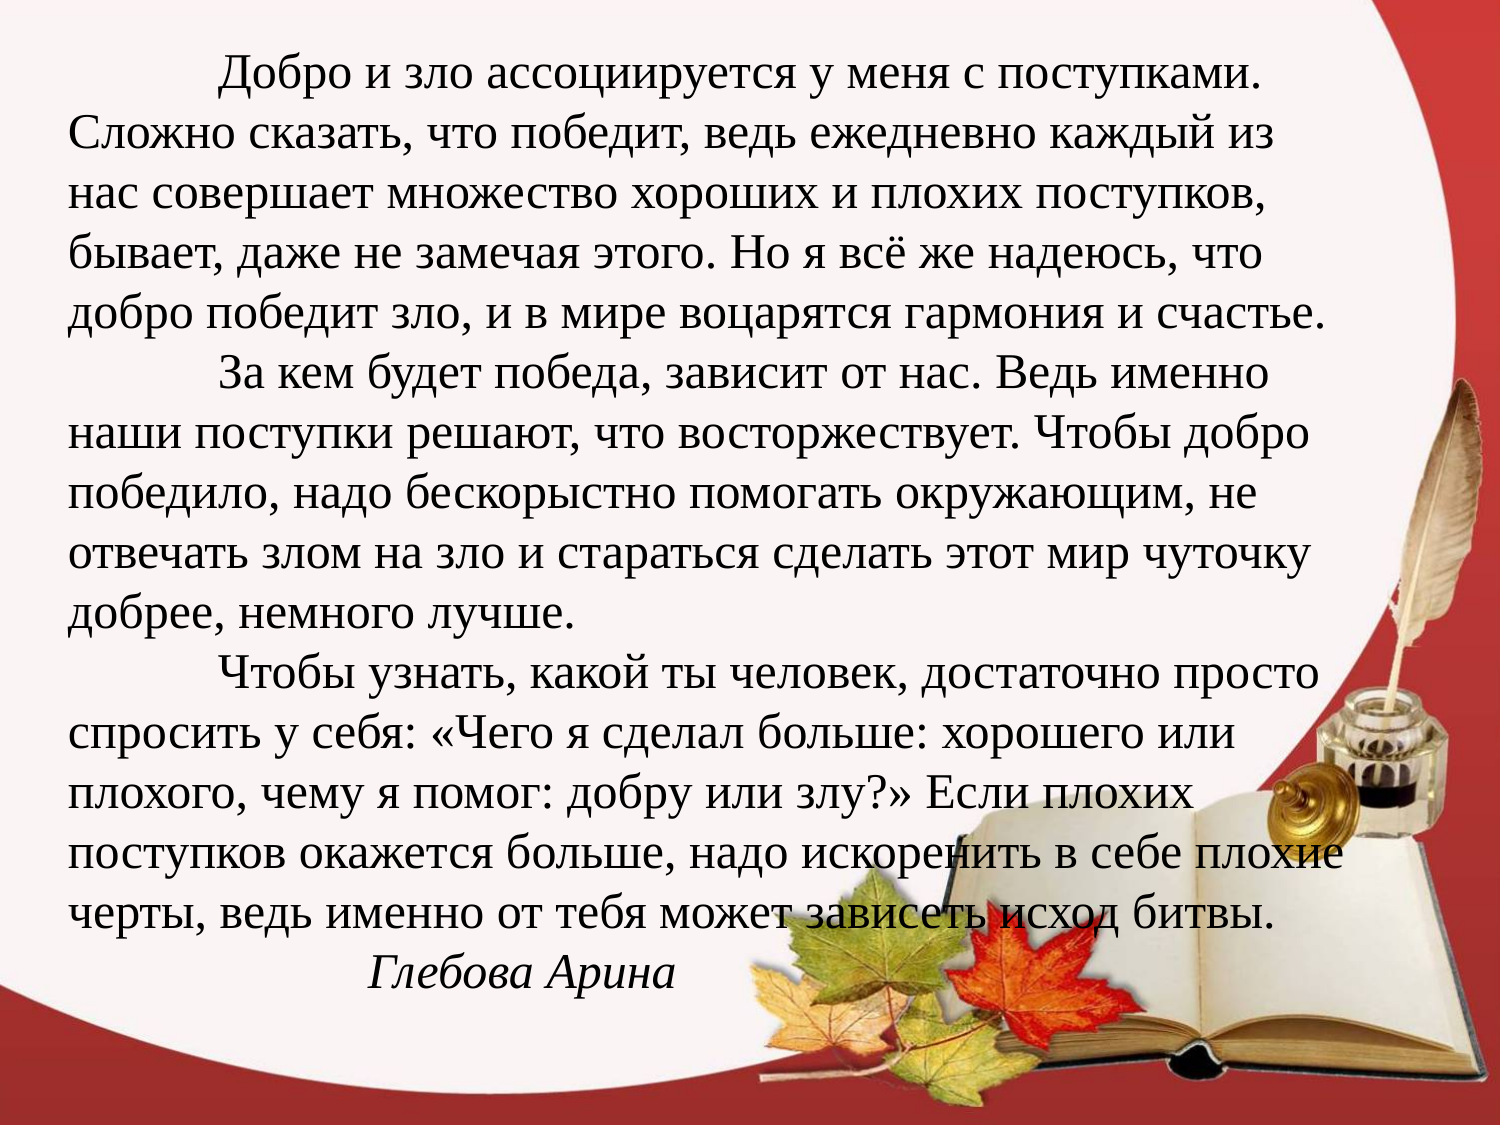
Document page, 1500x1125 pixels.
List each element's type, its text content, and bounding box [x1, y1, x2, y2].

text_box Добро и зло ассоциируется у меня с поступками. Сложно сказать, что победит, ведь ежедневно каждый из нас совершает множество хороших и плохих поступков, бывает, даже не замечая этого. Но я всё же надеюсь, что добро победит зло, и в мире воцарятся гармония и счастье. За кем будет победа, зависит от нас. Ведь именно наши поступки решают, что восторжествует. Чтобы добро победило, надо бескорыстно помогать окружающим, не отвечать злом на зло и стараться сделать этот мир чуточку добрее, немного лучше. Чтобы узнать, какой ты человек, достаточно просто спросить у себя: «Чего я сделал больше: хорошего или плохого, чему я помог: добру или злу?» Если плохих поступков окажется больше, надо искоренить в себе плохие черты, ведь именно от тебя может зависеть исход битвы. Глебова Арина [53, 30, 1365, 1006]
picture [0, 0, 1500, 1125]
